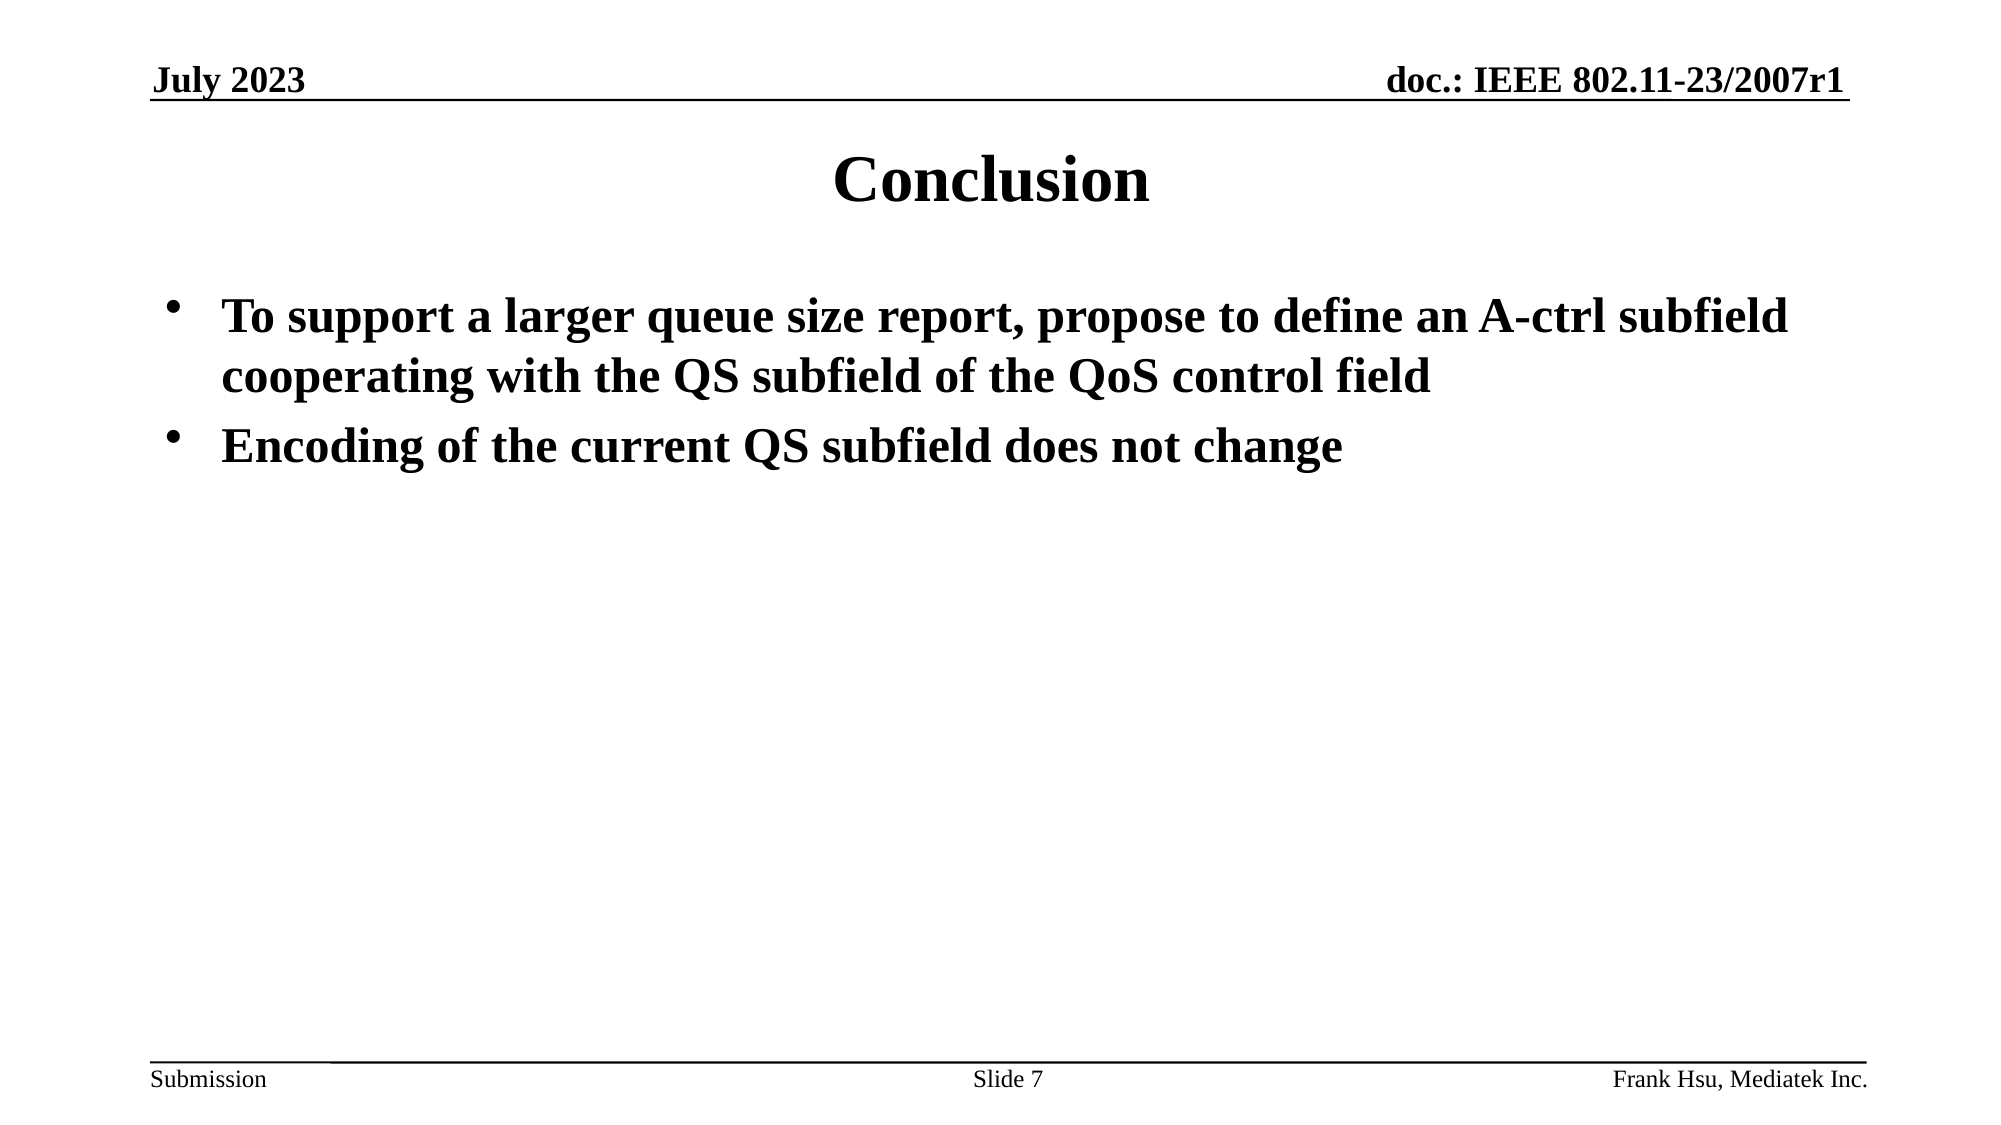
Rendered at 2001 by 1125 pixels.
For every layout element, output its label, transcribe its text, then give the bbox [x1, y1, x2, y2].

slide_number Slide 7 [964, 1061, 1053, 1093]
list To support a larger queue size report, propose to define an A-ctrl subfield cooperating with the QS subfield of the QoS control field Encoding of the current QS subfield does not change [149, 274, 1851, 1001]
title Conclusion [149, 112, 1851, 238]
footer Frank Hsu, Mediatek Inc. [1603, 1061, 1869, 1093]
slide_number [152, 54, 308, 101]
